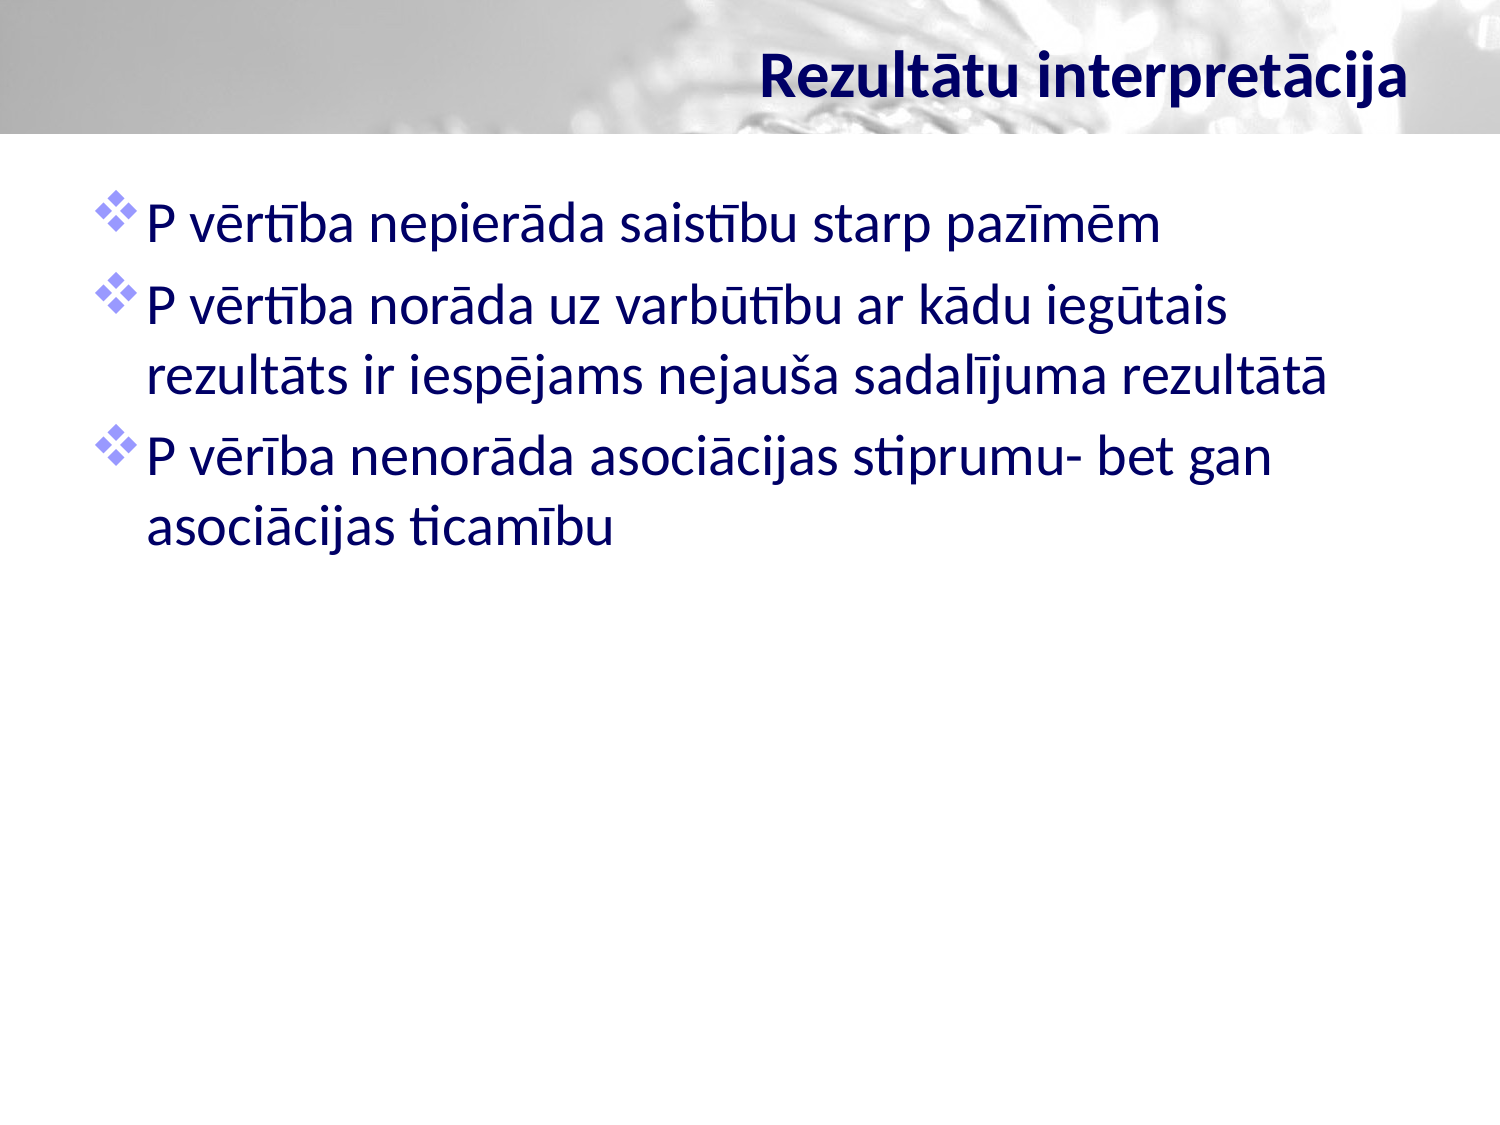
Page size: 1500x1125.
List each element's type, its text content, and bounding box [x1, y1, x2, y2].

title Rezultātu interpretācija [74, 24, 1426, 118]
picture [0, 0, 1500, 134]
list P vērtība nepierāda saistību starp pazīmēm P vērtība norāda uz varbūtību ar kādu iegūtais rezultāts ir iespējams nejauša sadalījuma rezultātā P vērība nenorāda asociācijas stiprumu- bet gan asociācijas ticamību [74, 176, 1426, 1038]
